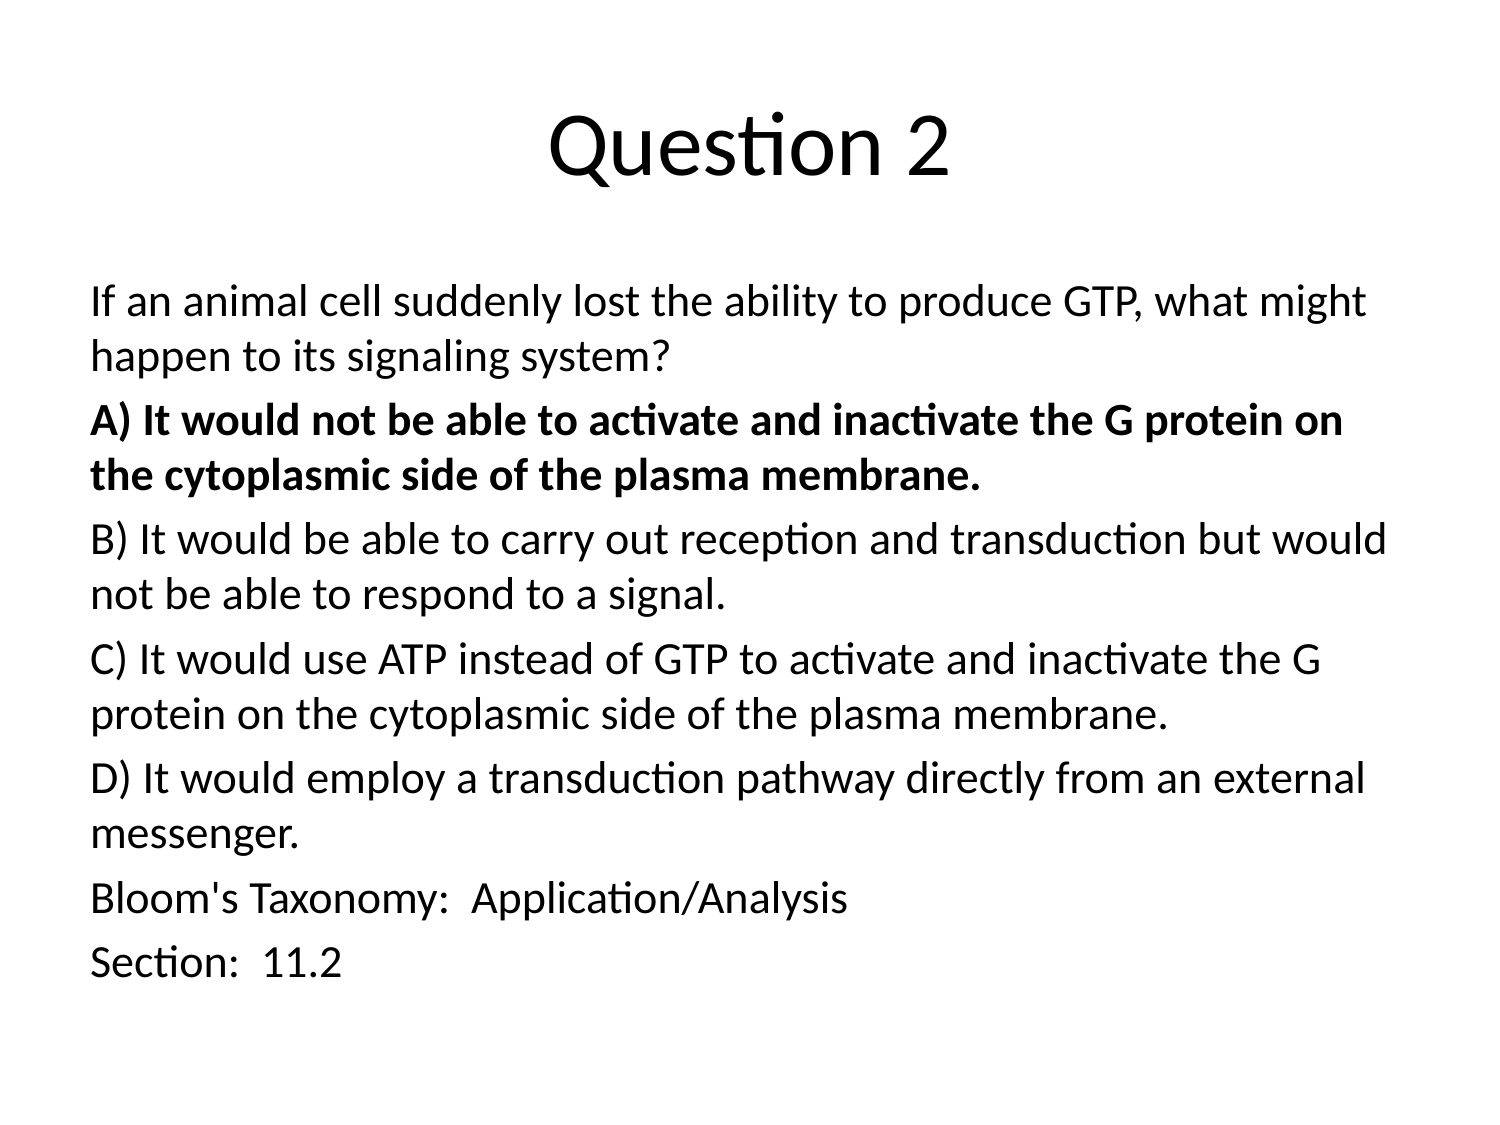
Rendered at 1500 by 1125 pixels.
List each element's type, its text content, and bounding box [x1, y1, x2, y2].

list If an animal cell suddenly lost the ability to produce GTP, what might happen to its signaling system? A) It would not be able to activate and inactivate the G protein on the cytoplasmic side of the plasma membrane. B) It would be able to carry out reception and transduction but would not be able to respond to a signal. C) It would use ATP instead of GTP to activate and inactivate the G protein on the cytoplasmic side of the plasma membrane. D) It would employ a transduction pathway directly from an external messenger. Bloom's Taxonomy: Application/Analysis Section: 11.2 [75, 262, 1425, 1005]
title Question 2 [75, 45, 1425, 233]
